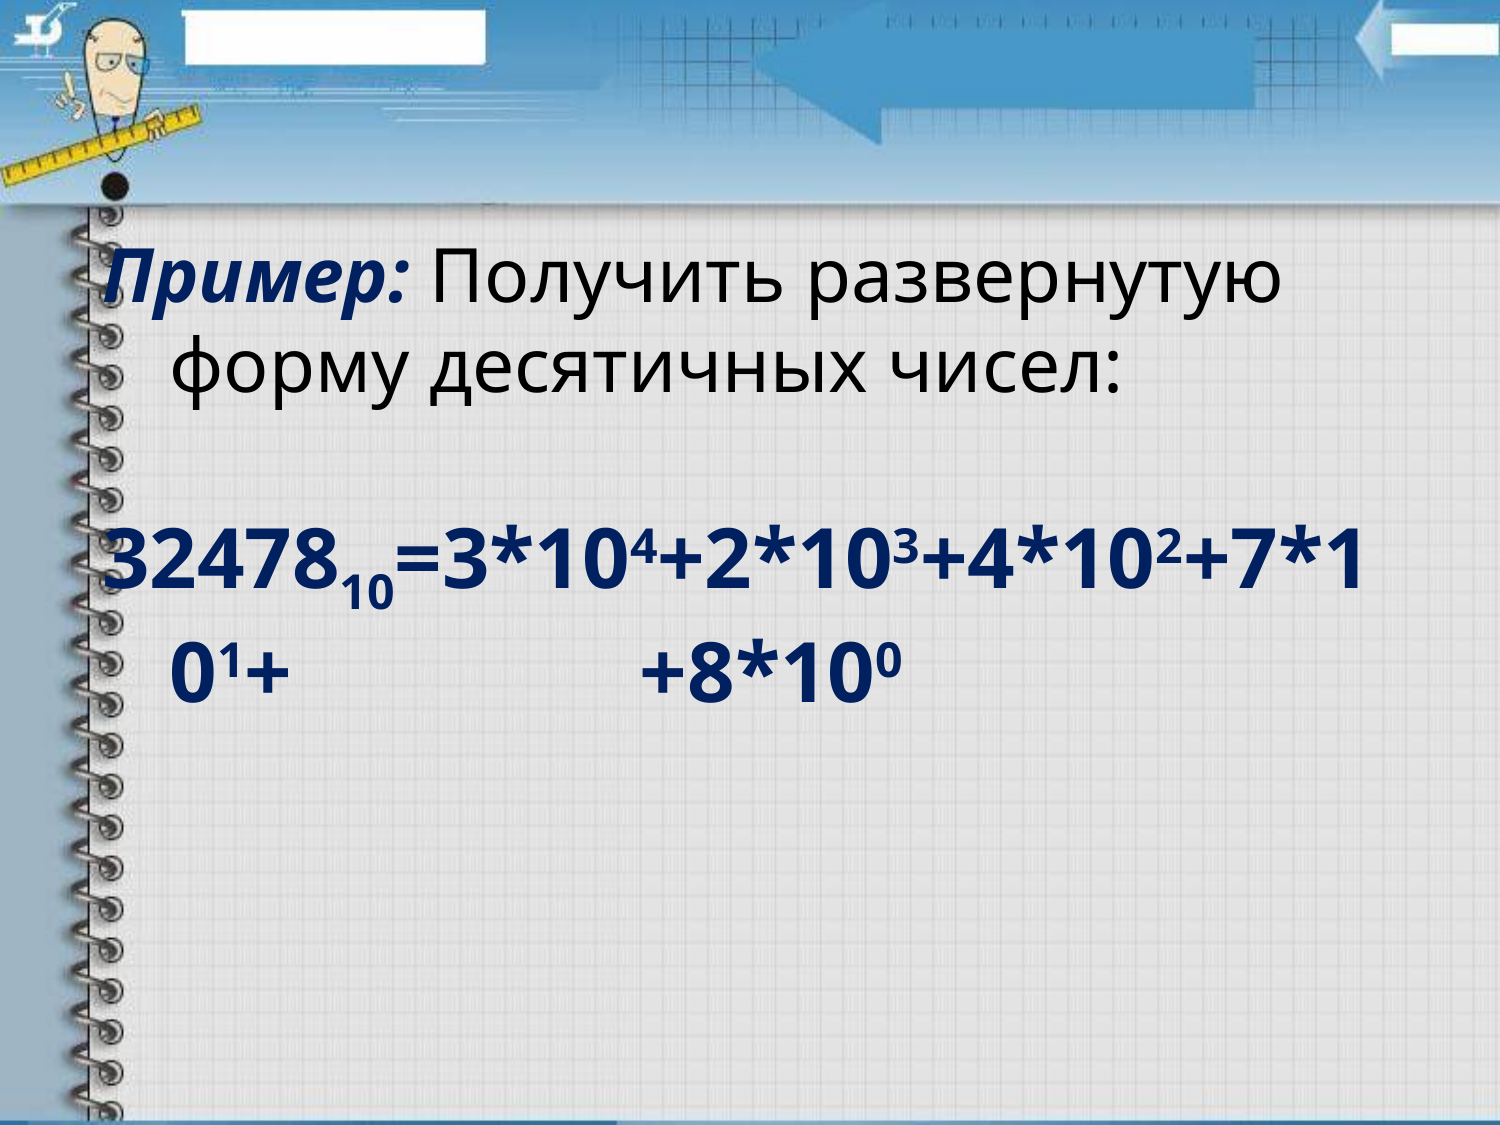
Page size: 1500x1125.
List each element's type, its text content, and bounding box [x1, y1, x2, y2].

list Пример: Получить развернутую форму десятичных чисел: 3247810=3*104+2*103+4*102+7*101+ +8*100 [64, 219, 1415, 993]
picture [0, 0, 1500, 1125]
